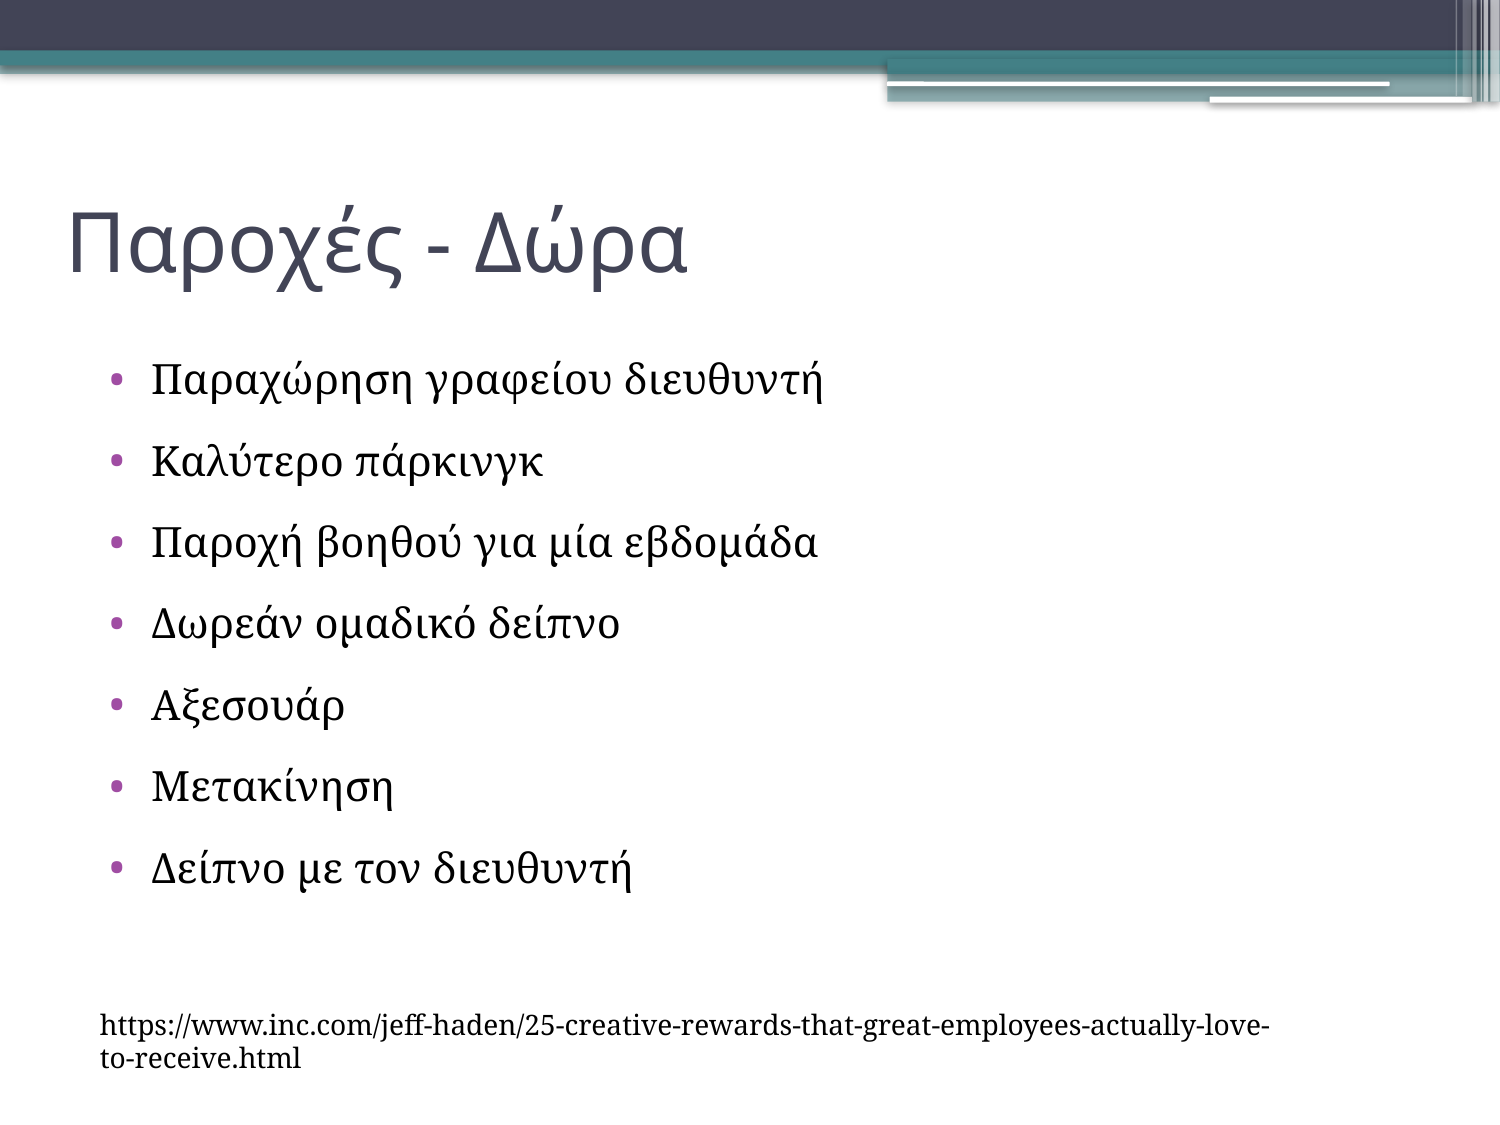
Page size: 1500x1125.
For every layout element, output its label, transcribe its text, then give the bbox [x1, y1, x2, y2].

list Παραχώρηση γραφείου διευθυντή Καλύτερο πάρκινγκ Παροχή βοηθού για μία εβδομάδα Δωρεάν ομαδικό δείπνο Αξεσουάρ Μετακίνηση Δείπνο με τον διευθυντή [76, 320, 1365, 941]
title Παροχές - Δώρα [50, 154, 1289, 324]
text_box https://www.inc.com/jeff-haden/25-creative-rewards-that-great-employees-actually-love-to-receive.html [85, 999, 1306, 1082]
